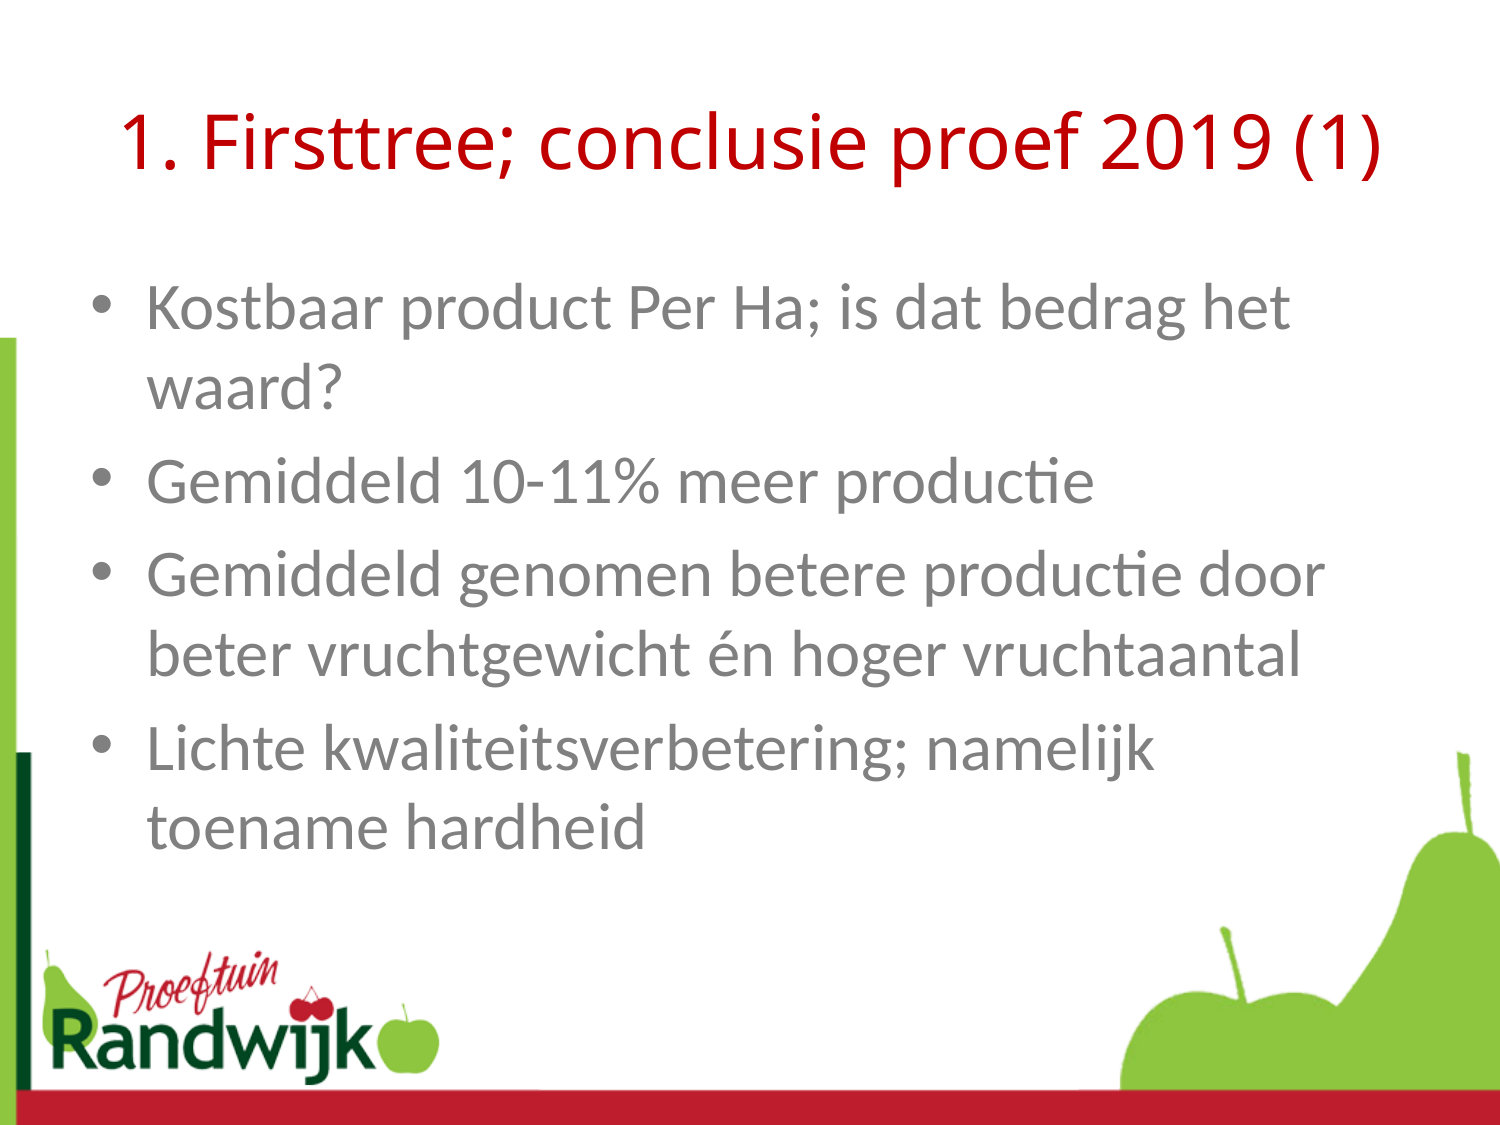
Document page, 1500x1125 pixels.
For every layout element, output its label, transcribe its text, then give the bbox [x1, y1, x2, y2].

list Kostbaar product Per Ha; is dat bedrag het waard? Gemiddeld 10-11% meer productie Gemiddeld genomen betere productie door beter vruchtgewicht én hoger vruchtaantal Lichte kwaliteitsverbetering; namelijk toename hardheid [75, 255, 1425, 998]
title 1. Firsttree; conclusie proef 2019 (1) [75, 45, 1425, 233]
picture [0, 0, 1500, 1125]
